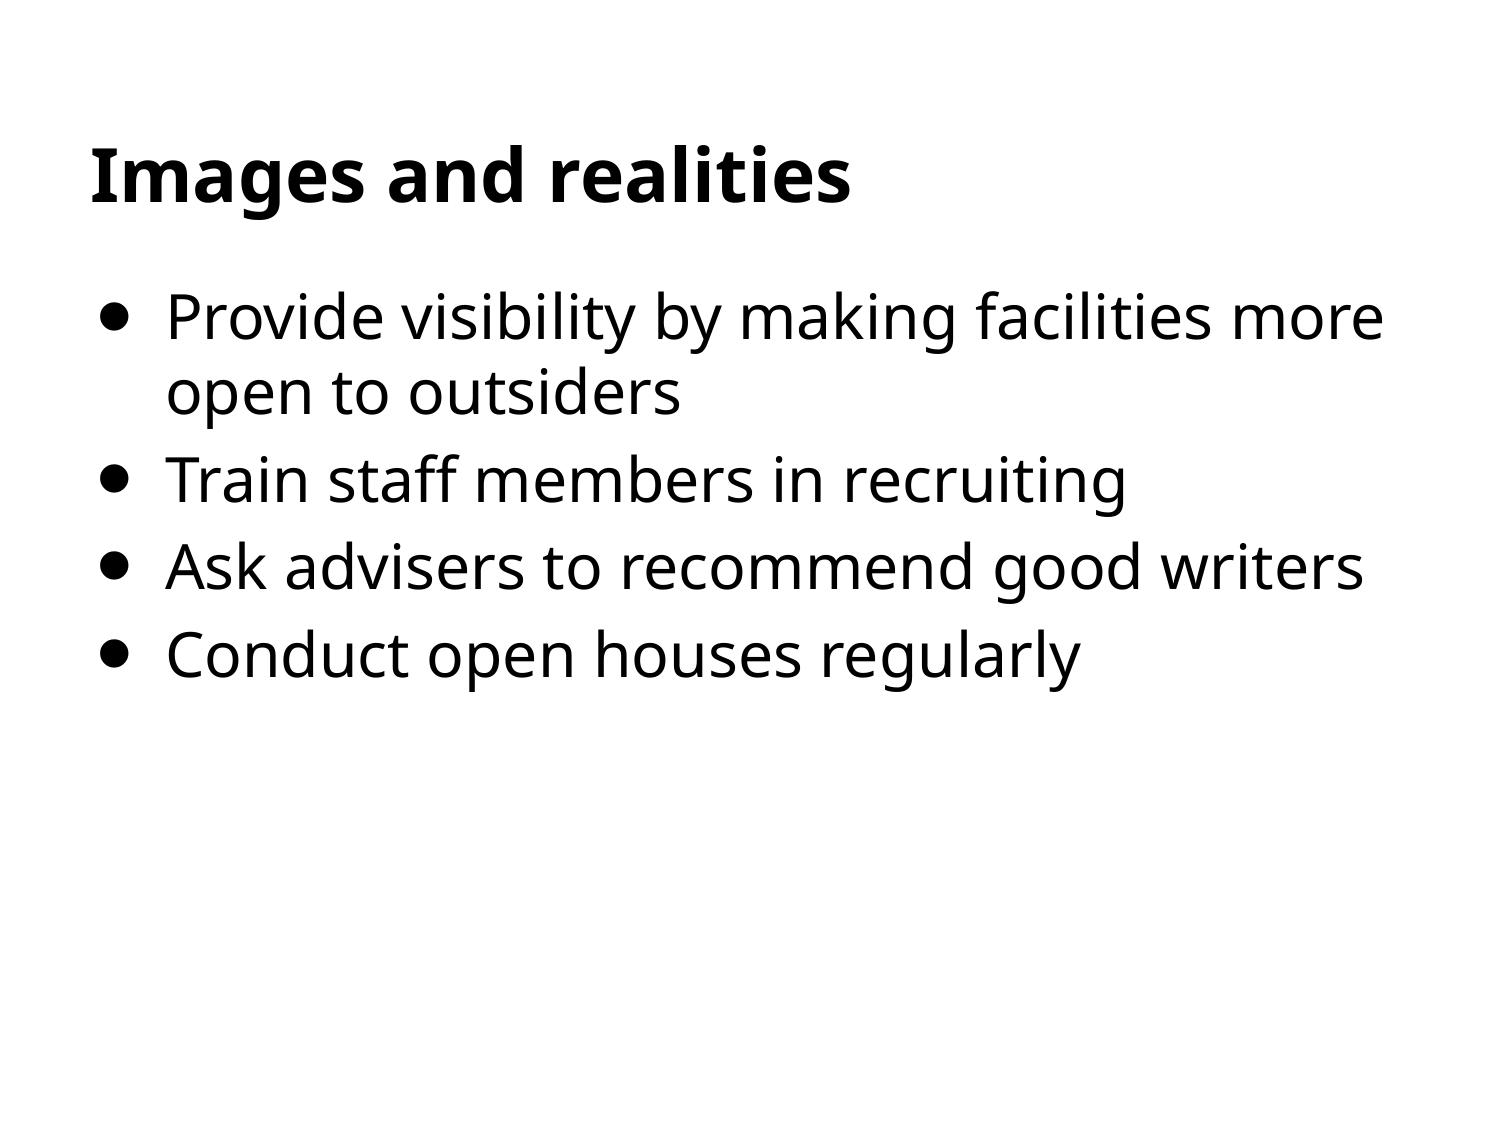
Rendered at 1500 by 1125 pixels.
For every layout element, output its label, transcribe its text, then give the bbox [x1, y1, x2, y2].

title Images and realities [75, 45, 1425, 233]
list Provide visibility by making facilities more open to outsiders Train staff members in recruiting Ask advisers to recommend good writers Conduct open houses regularly [75, 262, 1425, 1078]
